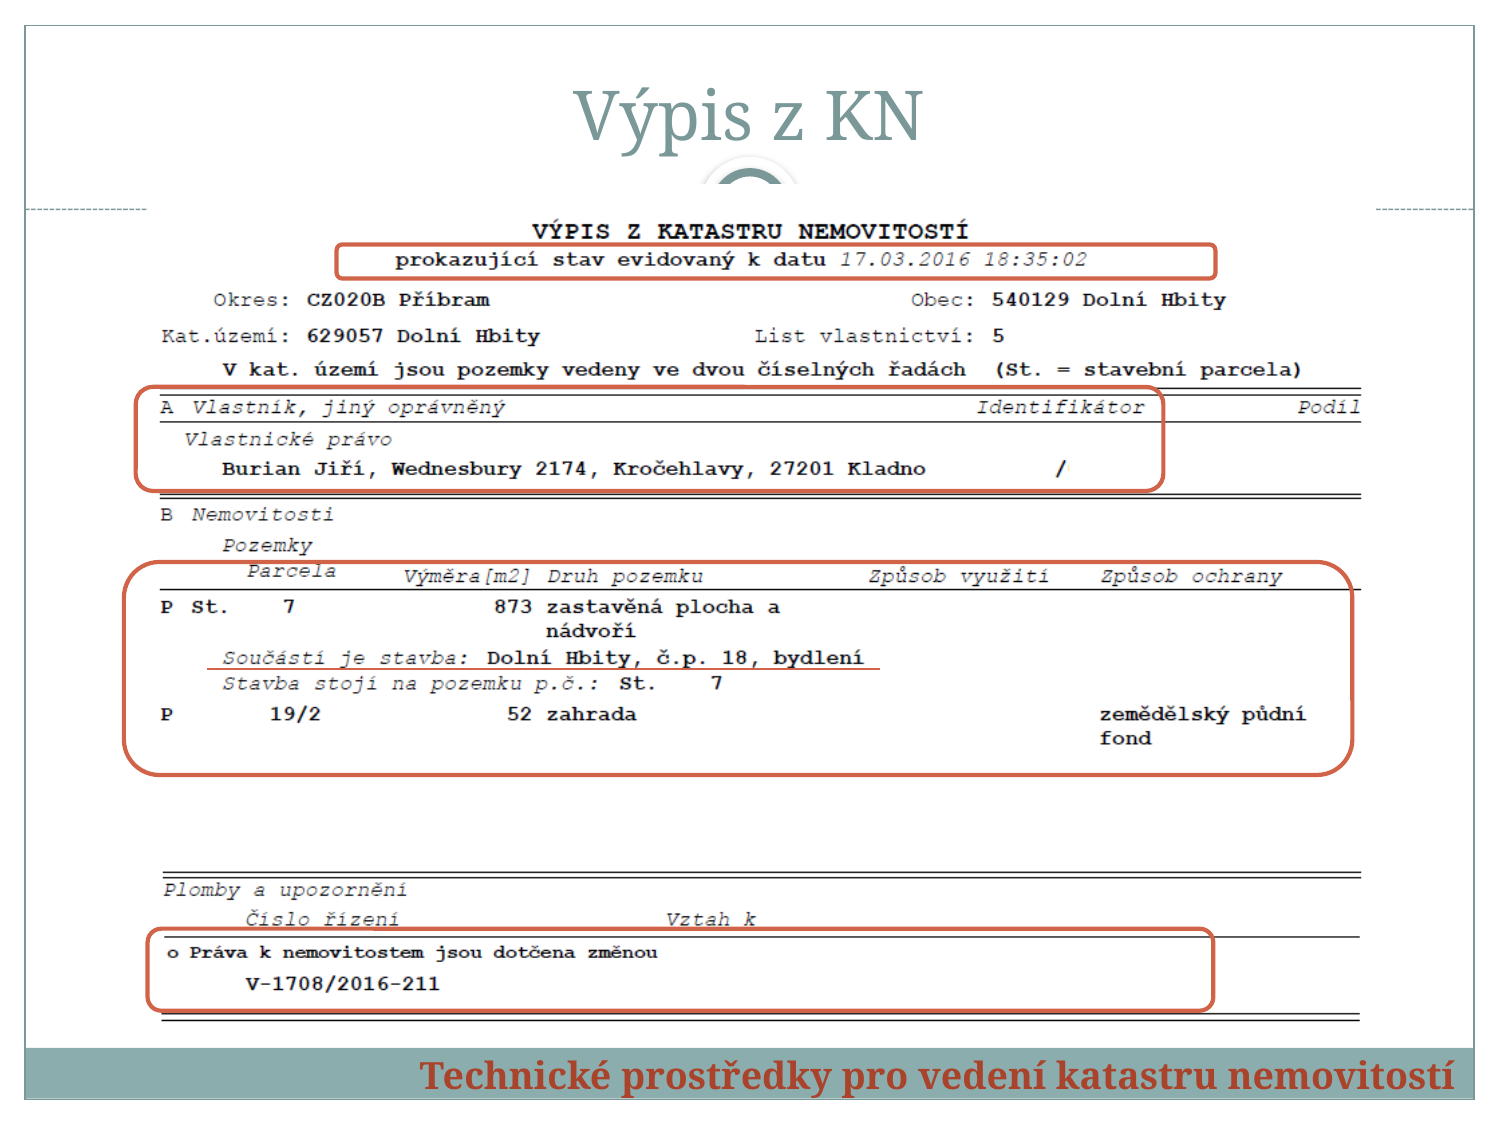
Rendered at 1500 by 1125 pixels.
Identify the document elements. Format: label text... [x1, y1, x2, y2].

picture [151, 857, 1377, 1024]
text_box [122, 566, 1347, 776]
picture [148, 184, 1377, 750]
text_box [134, 390, 141, 488]
title Výpis z KN [49, 37, 1450, 162]
text_box Technické prostředky pro vedení katastru nemovitostí [23, 1045, 1471, 1105]
